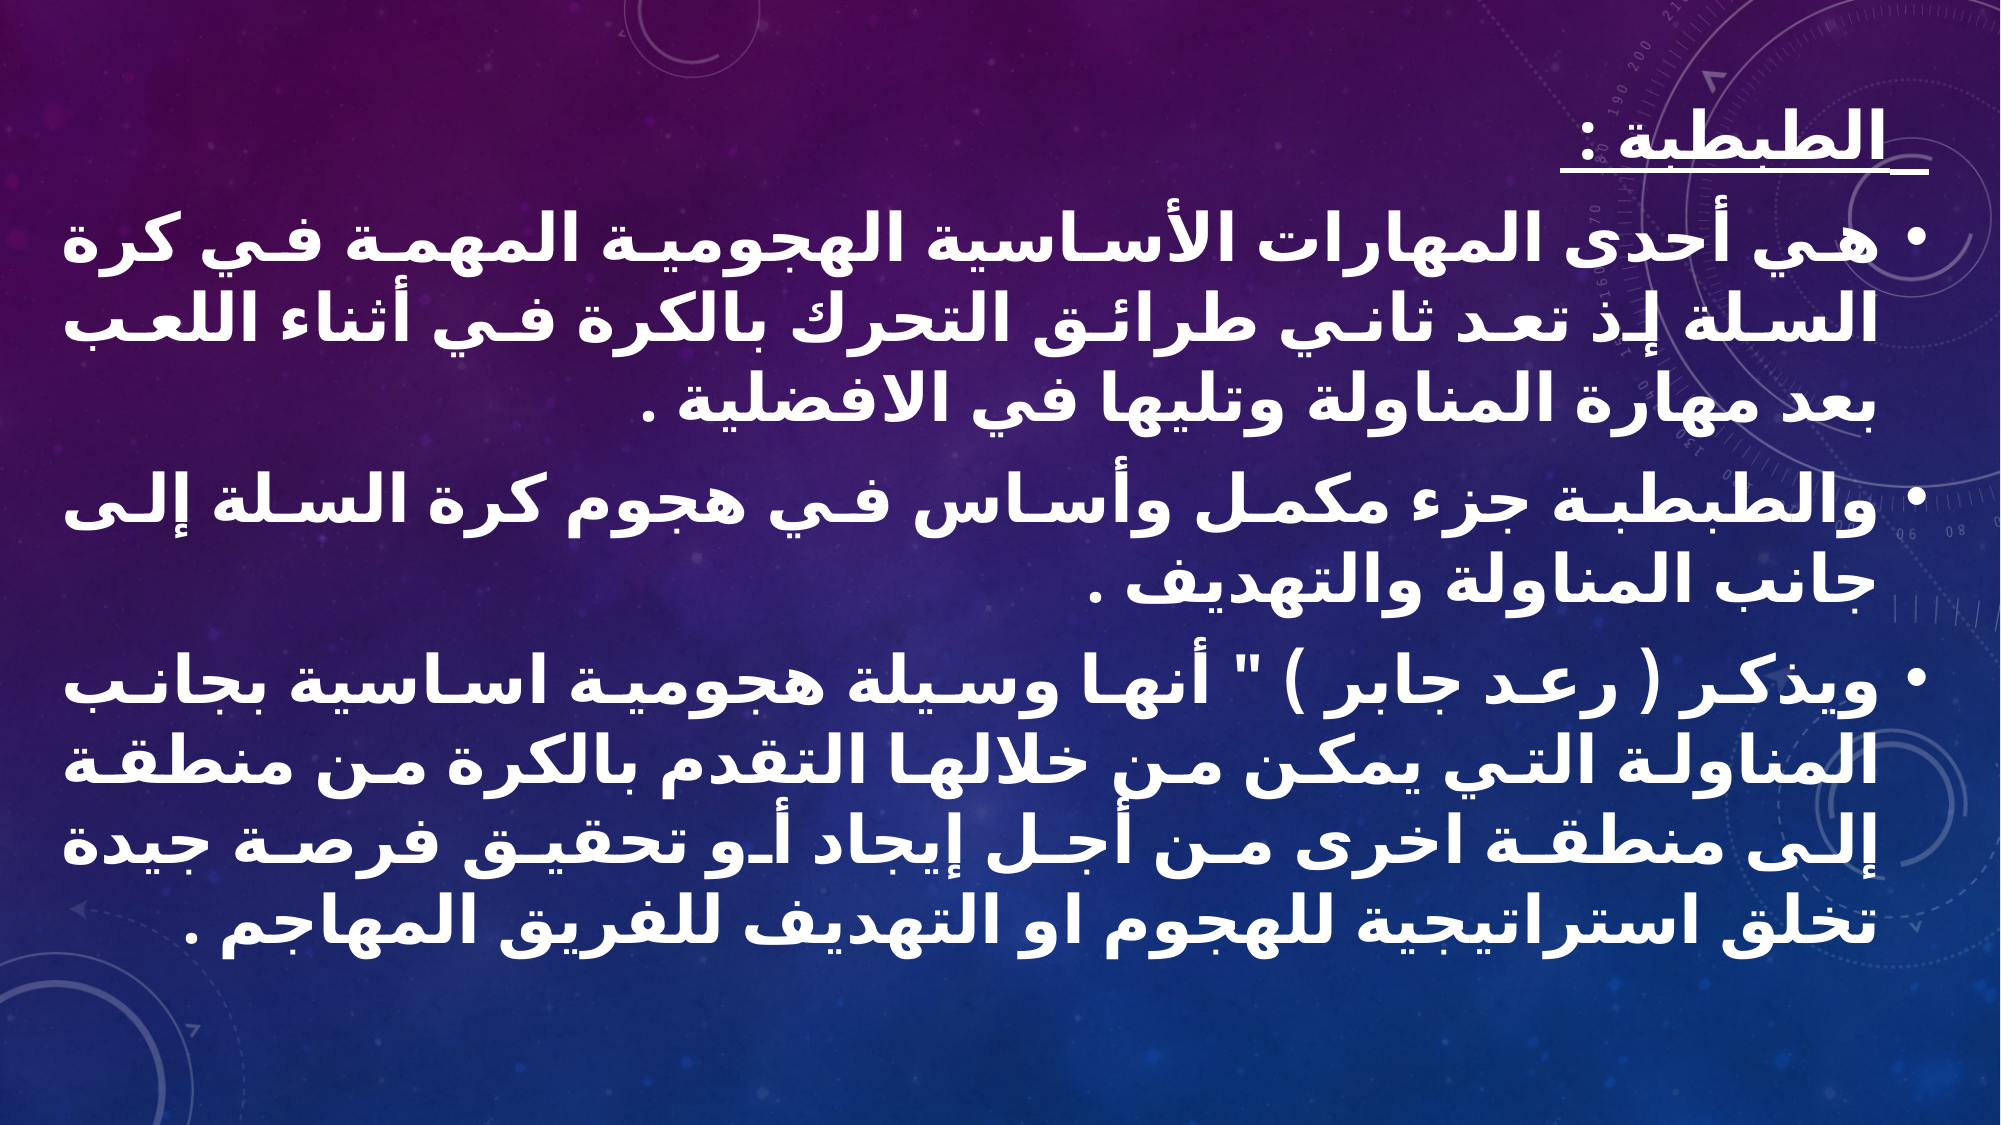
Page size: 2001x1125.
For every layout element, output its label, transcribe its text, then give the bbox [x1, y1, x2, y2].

list الطبطبة : هي أحدى المهارات الأساسية الهجومية المهمة في كرة السلة إذ تعد ثاني طرائق التحرك بالكرة في أثناء اللعب بعد مهارة المناولة وتليها في الافضلية . والطبطبة جزء مكمل وأساس في هجوم كرة السلة إلى جانب المناولة والتهديف . ويذكر ( رعد جابر ) " أنها وسيلة هجومية اساسية بجانب المناولة التي يمكن من خلالها التقدم بالكرة من منطقة إلى منطقة اخرى من أجل إيجاد أو تحقيق فرصة جيدة تخلق استراتيجية للهجوم او التهديف للفريق المهاجم . [46, 99, 1944, 998]
picture [0, 0, 2001, 1125]
